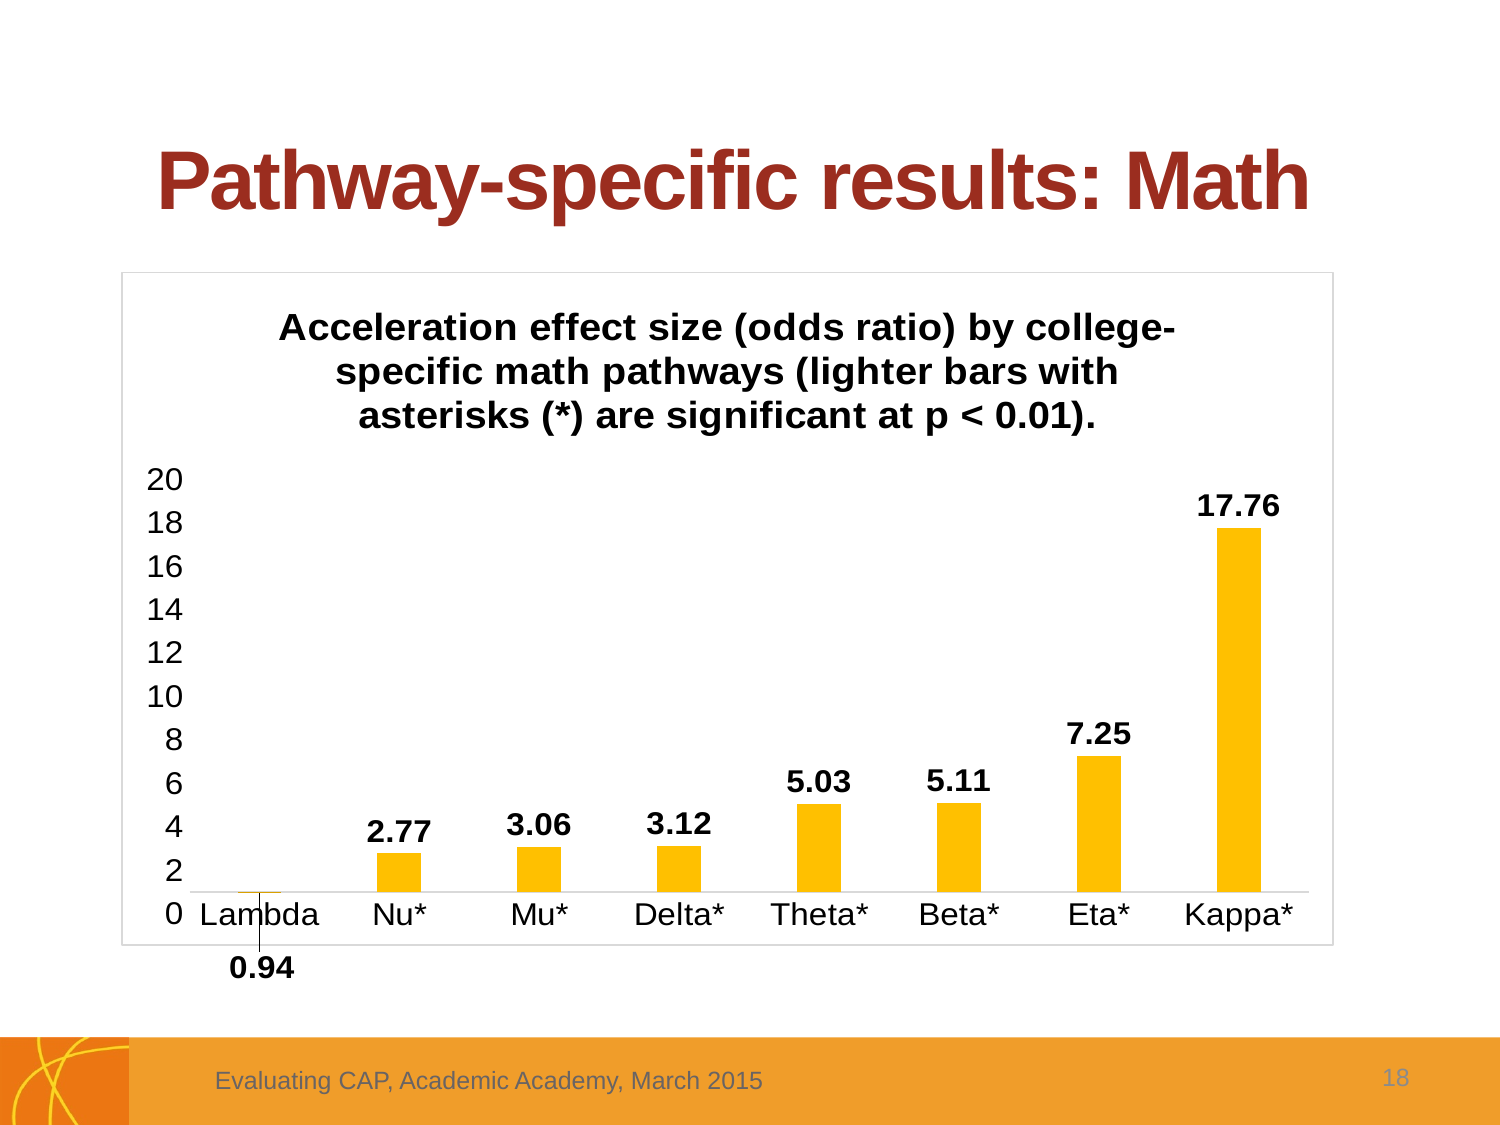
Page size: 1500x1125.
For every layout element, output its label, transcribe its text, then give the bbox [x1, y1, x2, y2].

chart [120, 271, 1334, 986]
slide_number 18 [1312, 1046, 1425, 1107]
picture [0, 1037, 129, 1125]
footer Evaluating CAP, Academic Academy, March 2015 [200, 1057, 1175, 1102]
title Pathway-specific results: Math [140, 74, 1354, 235]
